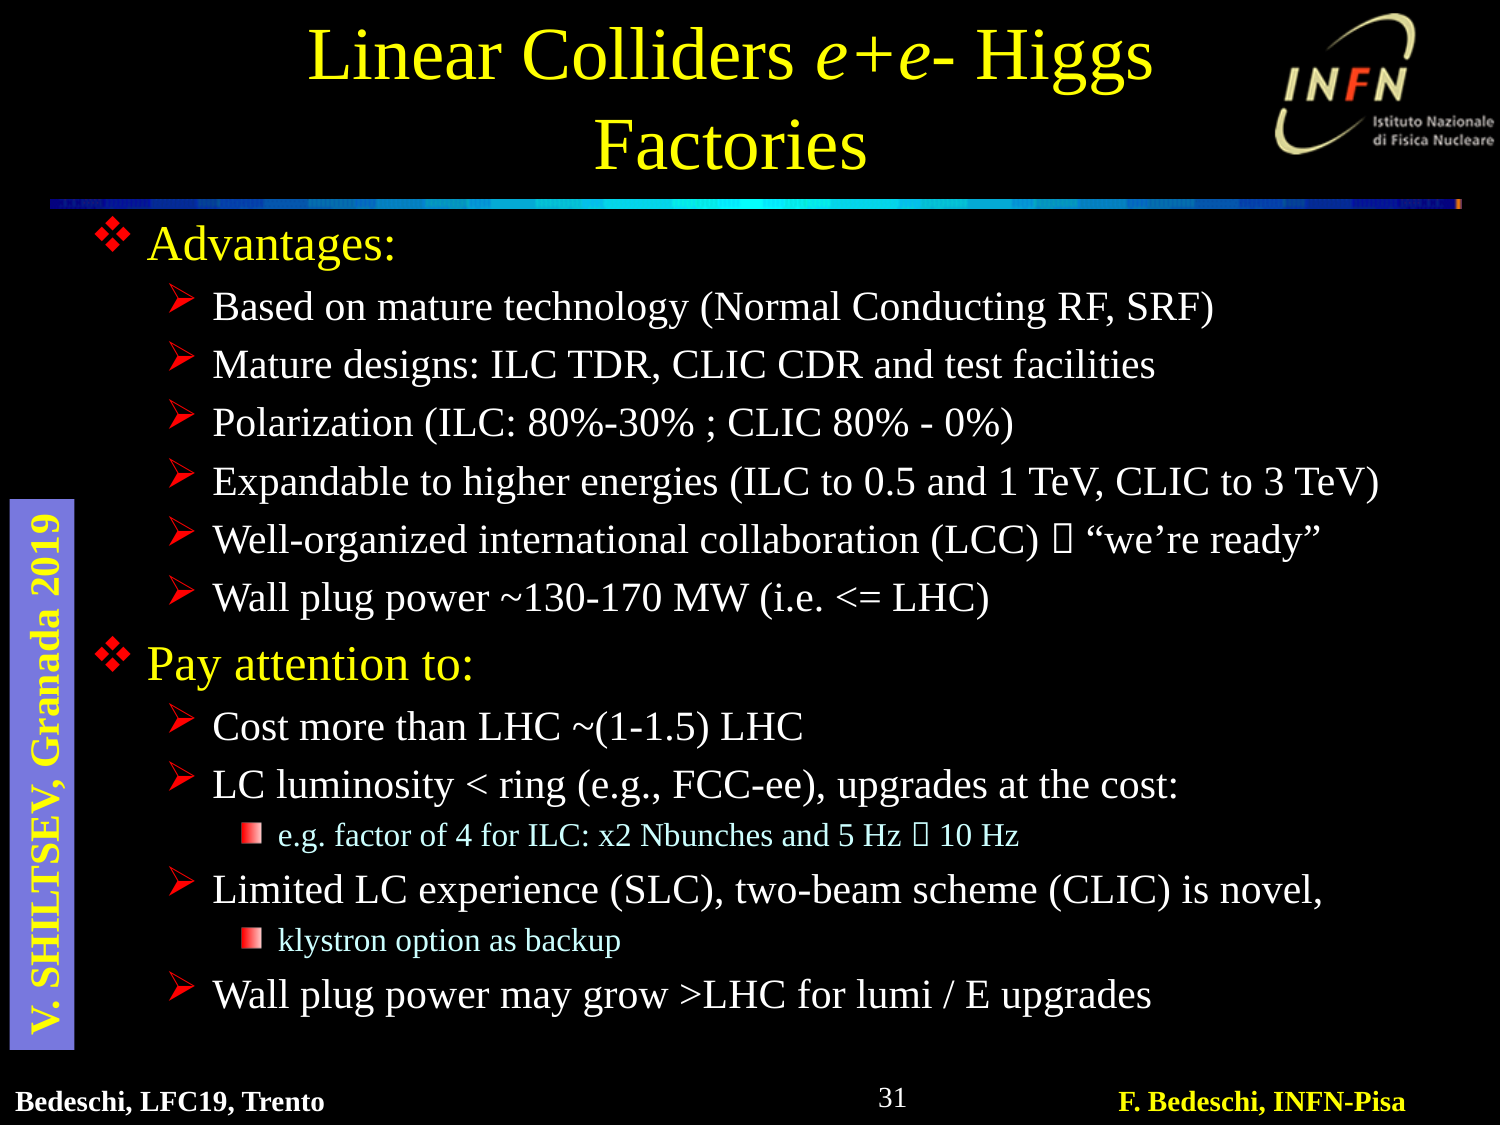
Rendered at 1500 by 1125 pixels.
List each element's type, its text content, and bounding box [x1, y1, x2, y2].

picture [1271, 0, 1500, 172]
slide_number Bedeschi, LFC19, Trento [0, 1074, 717, 1125]
footer F. Bedeschi, INFN-Pisa [1025, 1074, 1500, 1125]
text_box V. SHILTSEV, Granada 2019 [9, 499, 75, 1050]
list Advantages: Based on mature technology (Normal Conducting RF, SRF) Mature designs: ILC TDR, CLIC CDR and test facilities Polarization (ILC: 80%-30% ; CLIC 80% - 0%) Expandable to higher energies (ILC to 0.5 and 1 TeV, CLIC to 3 TeV) Well-organized international collaboration (LCC)  “we’re ready” Wall plug power ~130-170 MW (i.e. <= LHC) Pay attention to: Cost more than LHC ~(1-1.5) LHC LC luminosity < ring (e.g., FCC-ee), upgrades at the cost: e.g. factor of 4 for ILC: x2 Nbunches and 5 Hz  10 Hz Limited LC experience (SLC), two-beam scheme (CLIC) is novel, klystron option as backup Wall plug power may grow >LHC for lumi / E upgrades [75, 202, 1500, 878]
picture [240, 821, 264, 846]
picture [50, 199, 376, 209]
picture [240, 926, 264, 951]
slide_number 31 [785, 1070, 923, 1125]
title Linear Colliders e+e- Higgs Factories [200, 38, 1263, 151]
